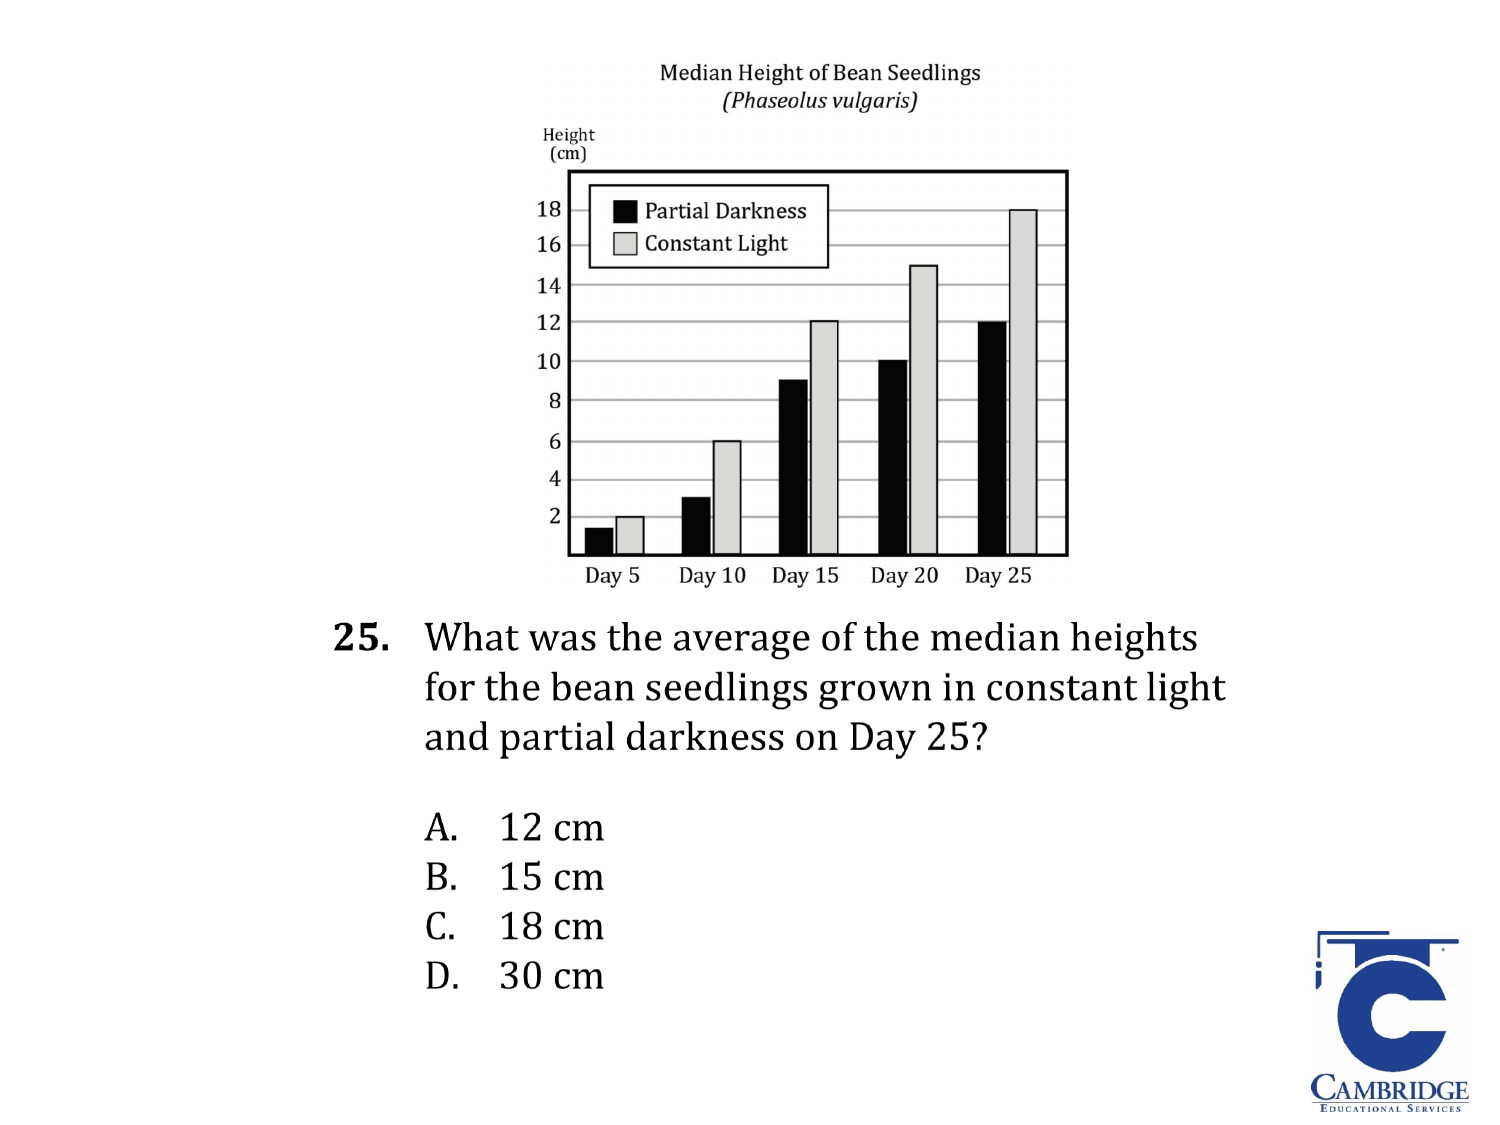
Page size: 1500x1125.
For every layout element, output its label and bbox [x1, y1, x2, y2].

picture [1311, 931, 1469, 1112]
text_box [321, 61, 1229, 990]
